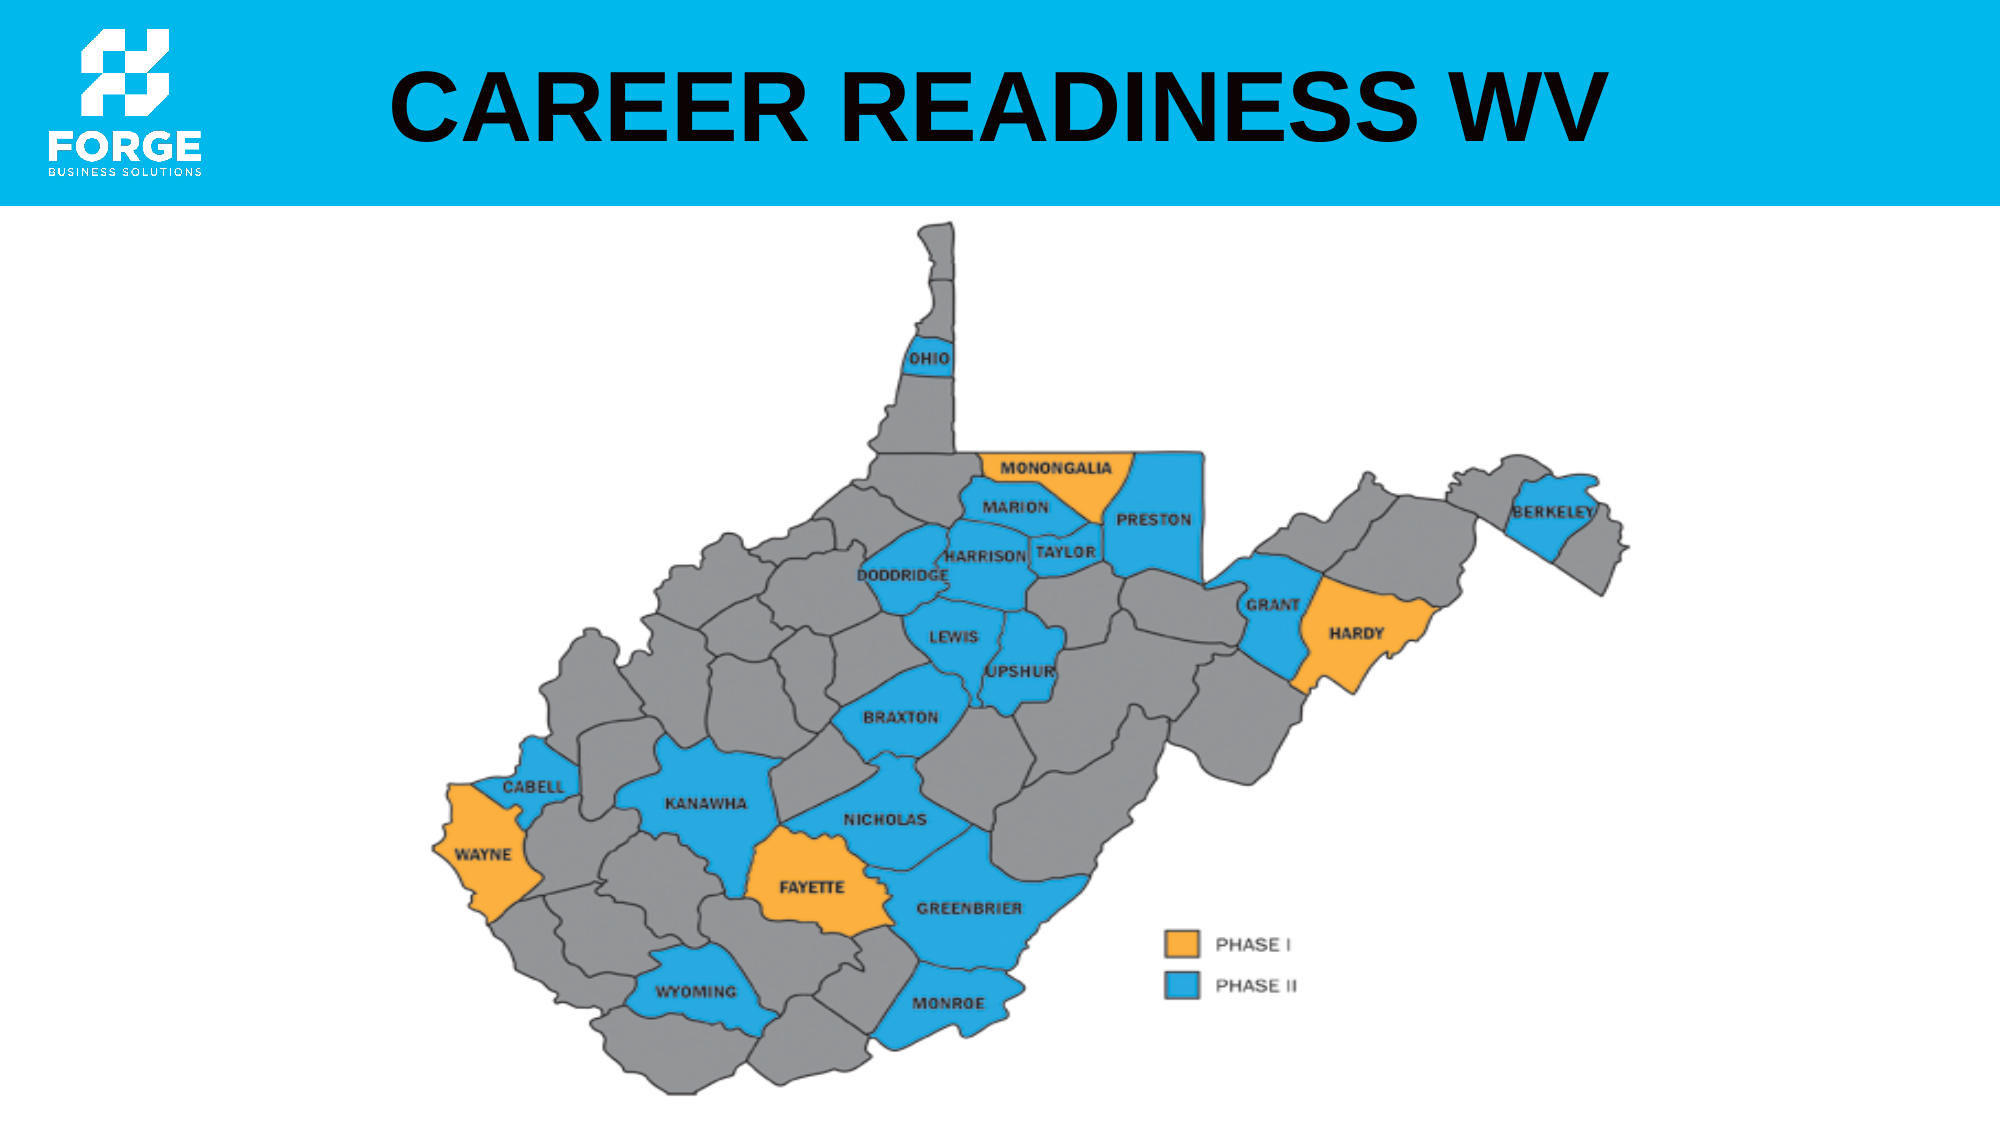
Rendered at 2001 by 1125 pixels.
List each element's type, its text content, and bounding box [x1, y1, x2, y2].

picture [113, 132, 139, 160]
picture [177, 132, 200, 160]
picture [82, 74, 124, 115]
picture [50, 132, 73, 160]
text_box CAREER READINESS WV [249, 34, 1750, 170]
picture [76, 131, 108, 161]
picture [394, 207, 1662, 1125]
picture [126, 30, 168, 72]
picture [144, 131, 172, 161]
picture [126, 74, 168, 115]
text_box [0, 0, 2000, 206]
picture [82, 30, 124, 72]
